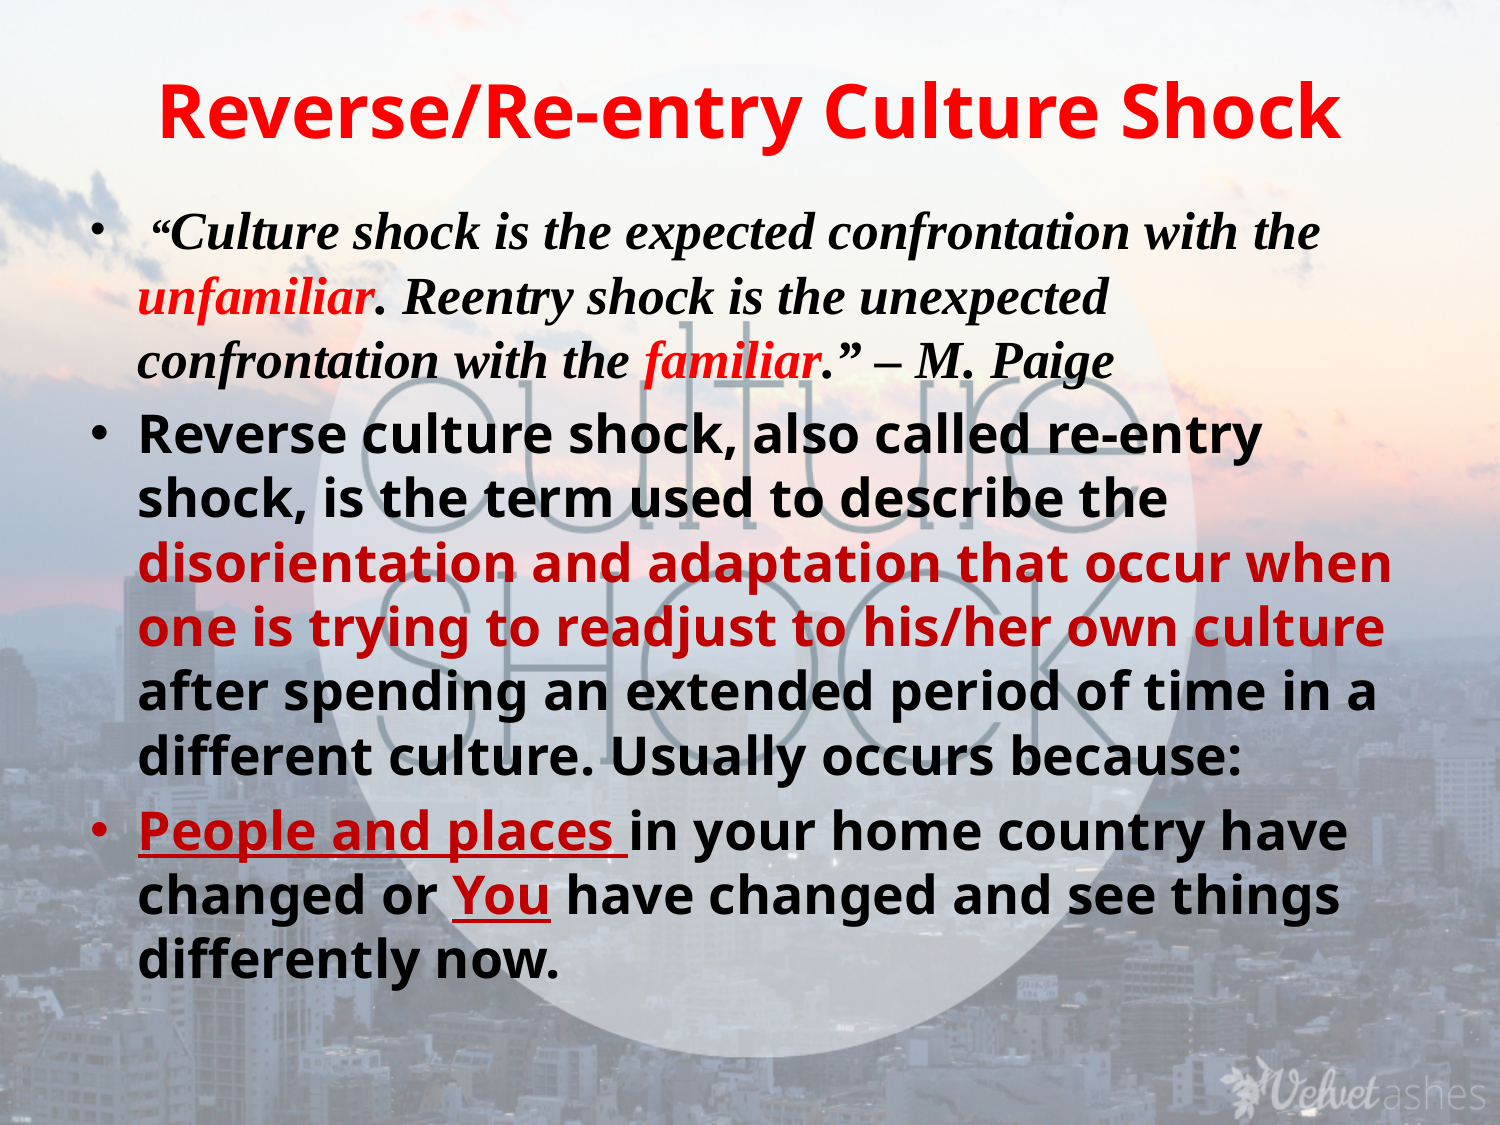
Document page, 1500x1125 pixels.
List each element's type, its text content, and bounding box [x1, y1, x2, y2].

list “Culture shock is the expected confrontation with the unfamiliar. Reentry shock is the unexpected confrontation with the familiar.” – M. Paige Reverse culture shock, also called re-entry shock, is the term used to describe the disorientation and adaptation that occur when one is trying to readjust to his/her own culture after spending an extended period of time in a different culture. Usually occurs because: People and places in your home country have changed or You have changed and see things differently now. [75, 125, 1425, 1059]
title Reverse/Re-entry Culture Shock [75, 45, 1425, 125]
